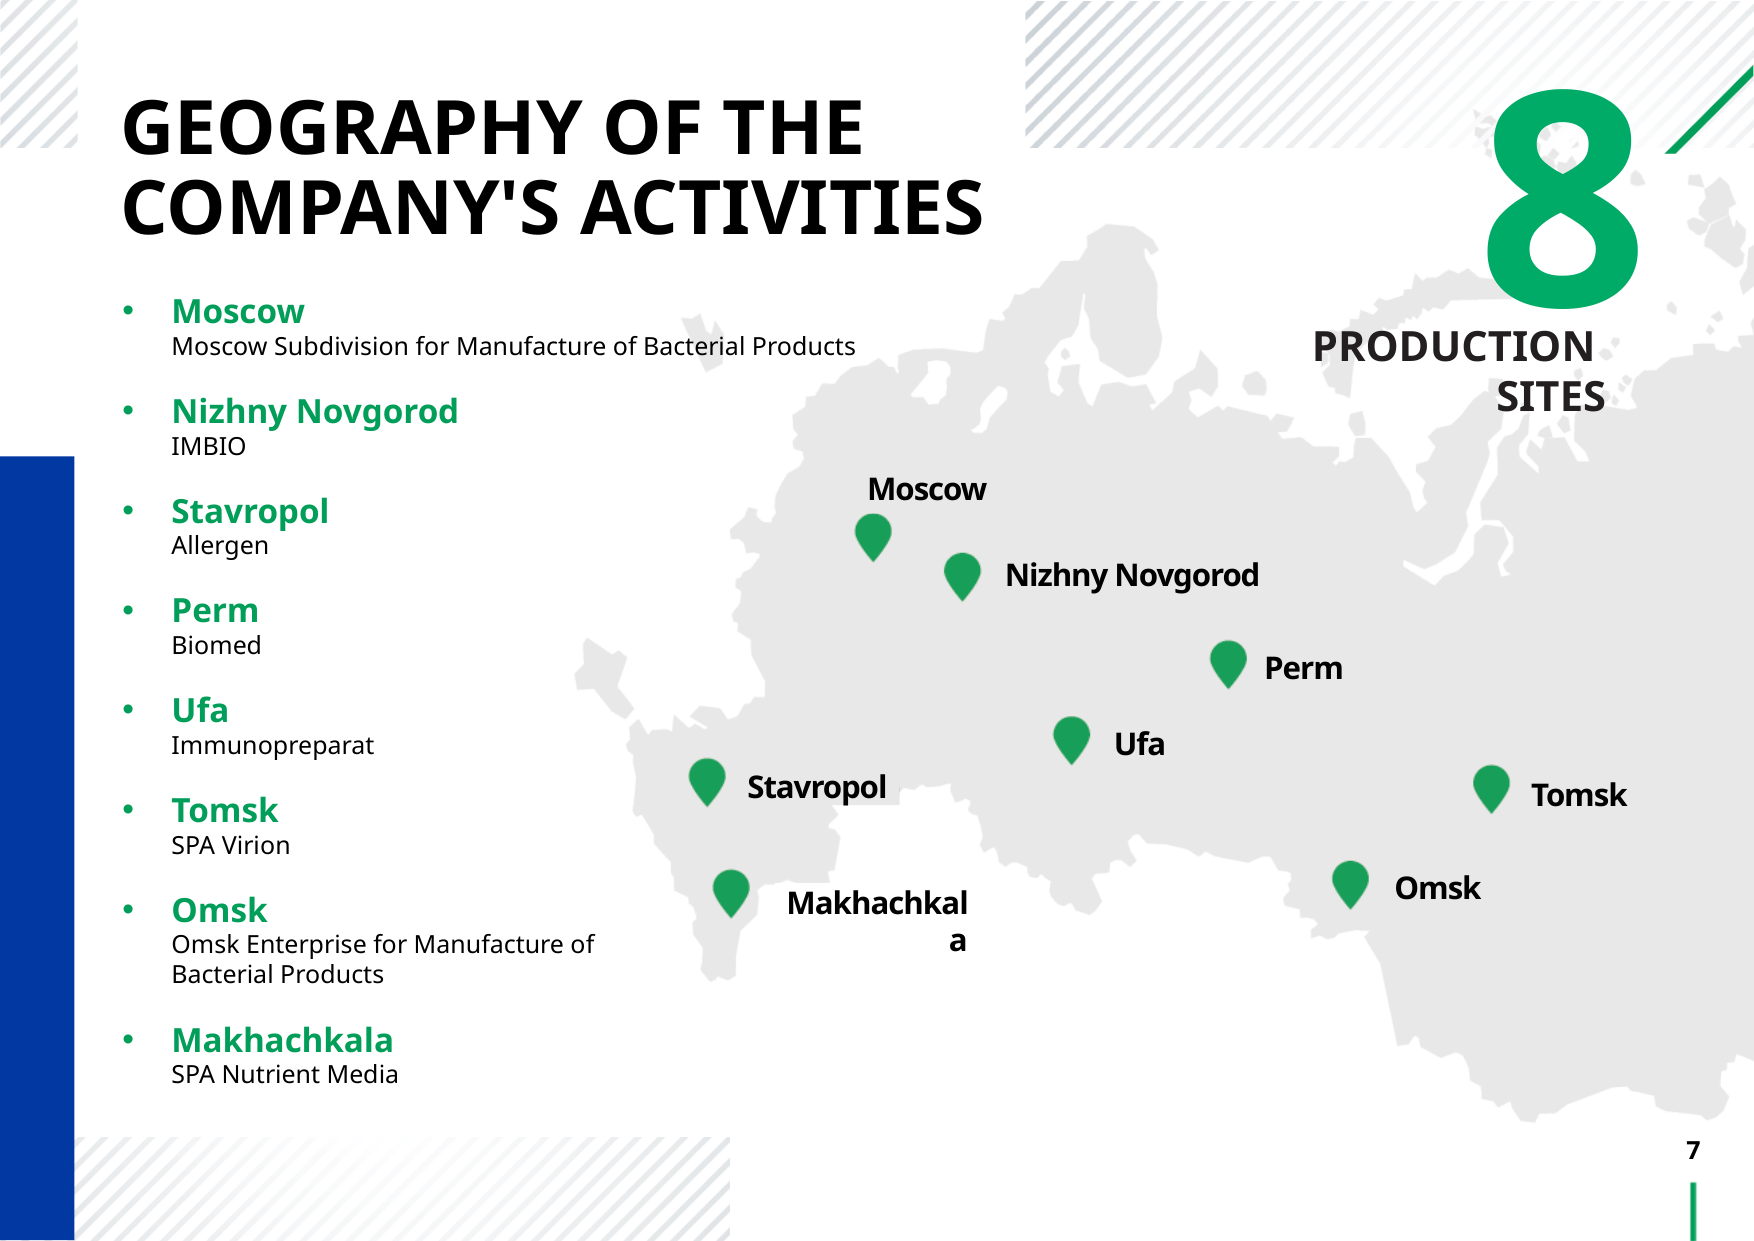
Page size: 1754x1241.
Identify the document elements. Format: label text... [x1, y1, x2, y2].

title GEOGRAPHY OF THE COMPANY'S ACTIVITIES [120, 50, 543, 290]
text_box [0, 455, 75, 1137]
picture [0, 0, 78, 148]
text_box Moscow Moscow Subdivision for Manufacture of Bacterial Products Nizhny Novgorod IMBIO Stavropol Allergen Perm Biomed Ufa Immunopreparat Tomsk SPA Virion Omsk Omsk Enterprise for Manufacture of Bacterial Products Makhachkala SPA Nutrient Media [120, 290, 543, 1099]
picture [0, 0, 1754, 1241]
